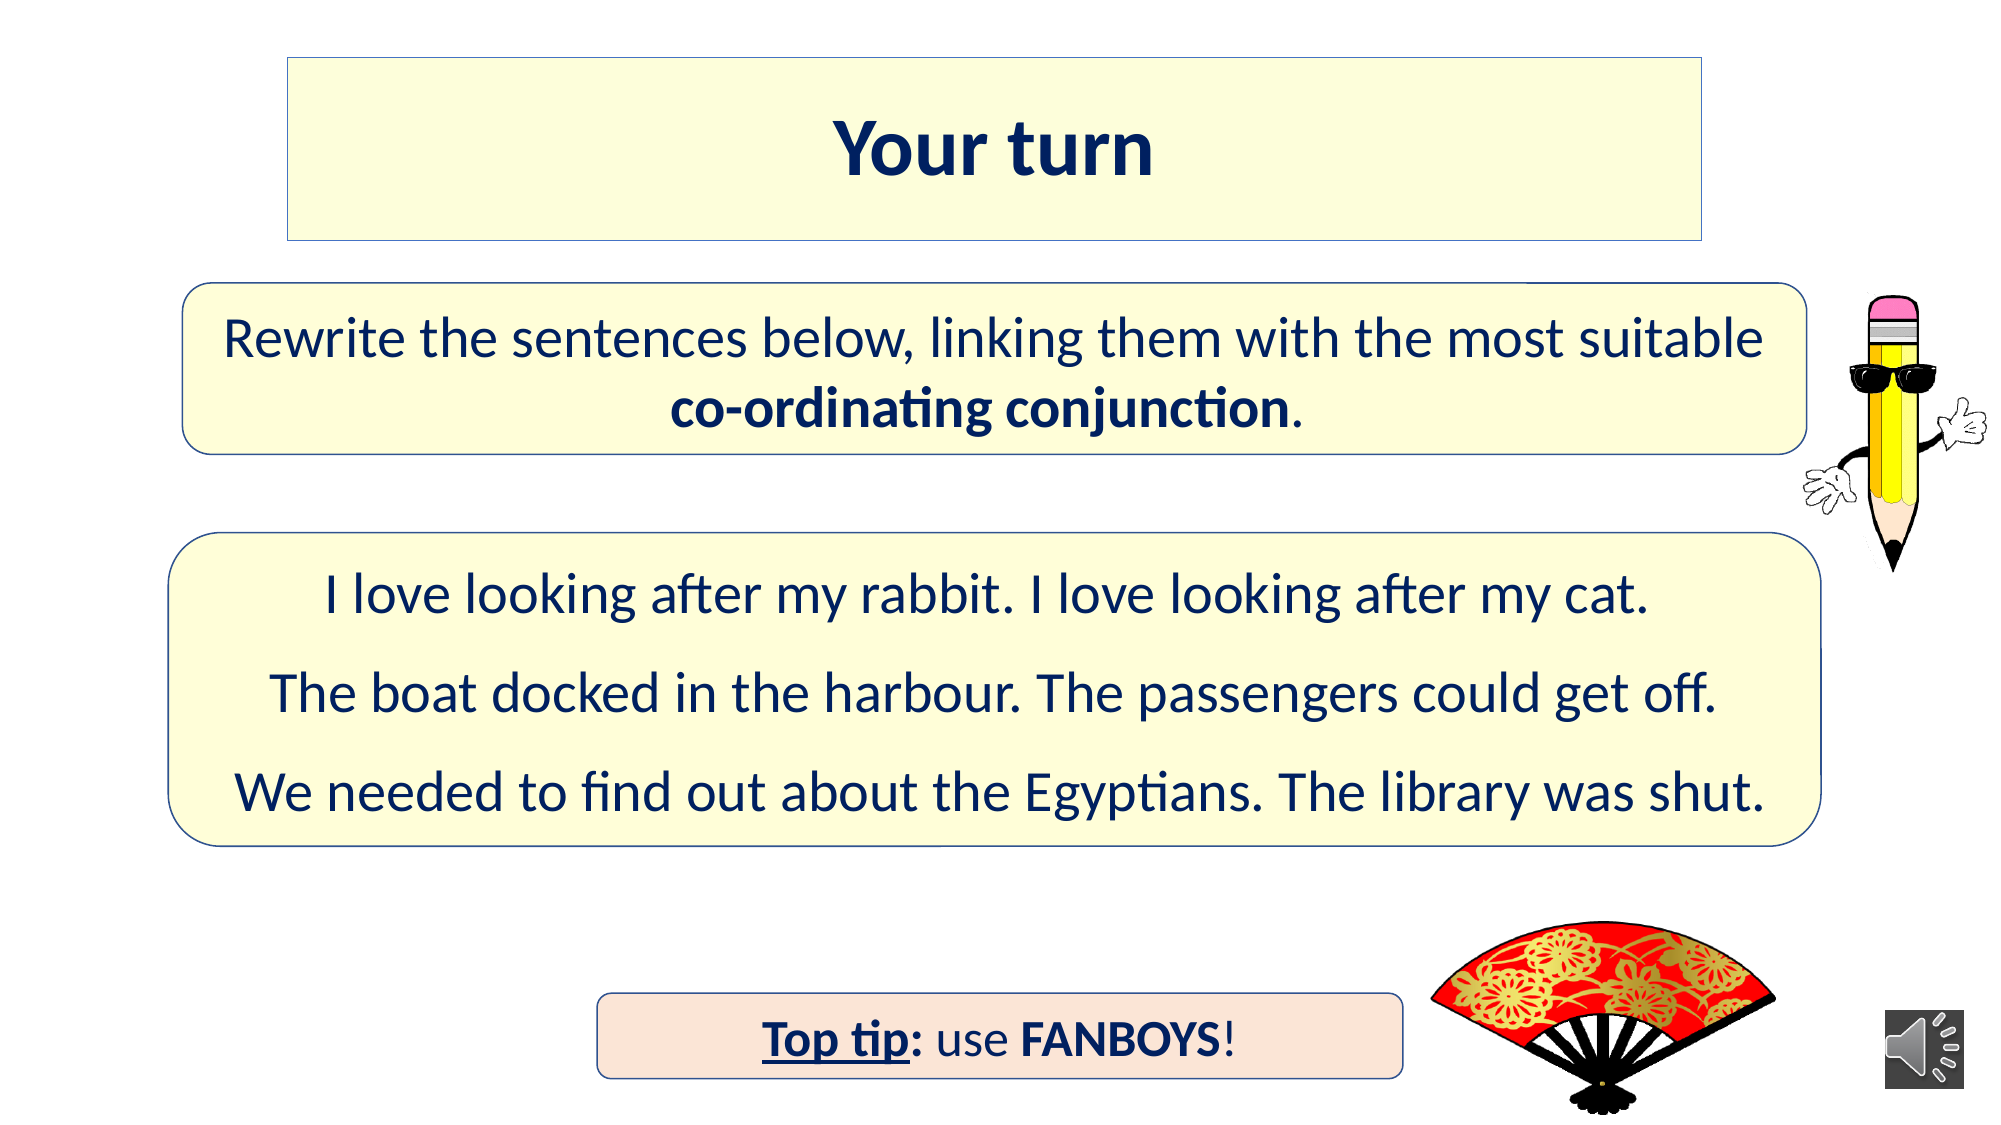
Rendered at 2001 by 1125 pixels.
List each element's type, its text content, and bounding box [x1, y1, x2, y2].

picture [1884, 1009, 1965, 1090]
picture [1430, 921, 1776, 1115]
text_box I love looking after my rabbit. I love looking after my cat. The boat docked in the harbour. The passengers could get off. We needed to find out about the Egyptians. The library was shut. [168, 532, 1822, 847]
title Your turn [287, 57, 1702, 241]
picture [1797, 292, 1989, 576]
text_box Top tip: use FANBOYS! [597, 993, 1403, 1079]
text_box Rewrite the sentences below, linking them with the most suitable co-ordinating conjunction. [182, 282, 1799, 455]
